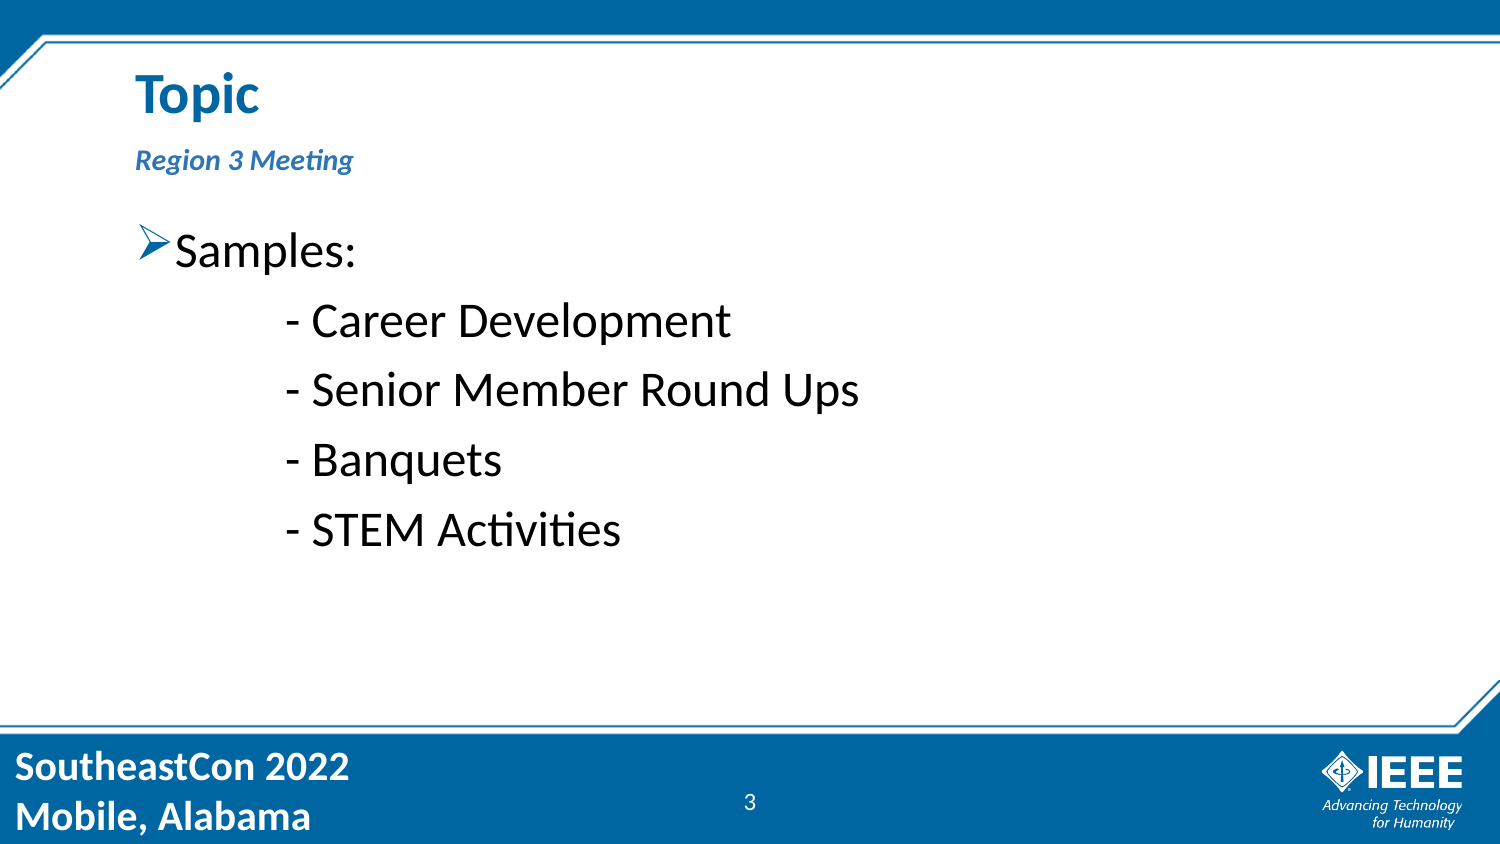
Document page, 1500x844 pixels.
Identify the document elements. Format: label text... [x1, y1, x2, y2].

list Samples: - Career Development - Senior Member Round Ups - Banquets - STEM Activities [120, 217, 1414, 703]
picture [0, 680, 1500, 844]
title Topic [120, 65, 1414, 134]
slide_number 3 [710, 777, 790, 823]
picture [0, 0, 1500, 111]
list Region 3 Meeting [120, 137, 1414, 185]
